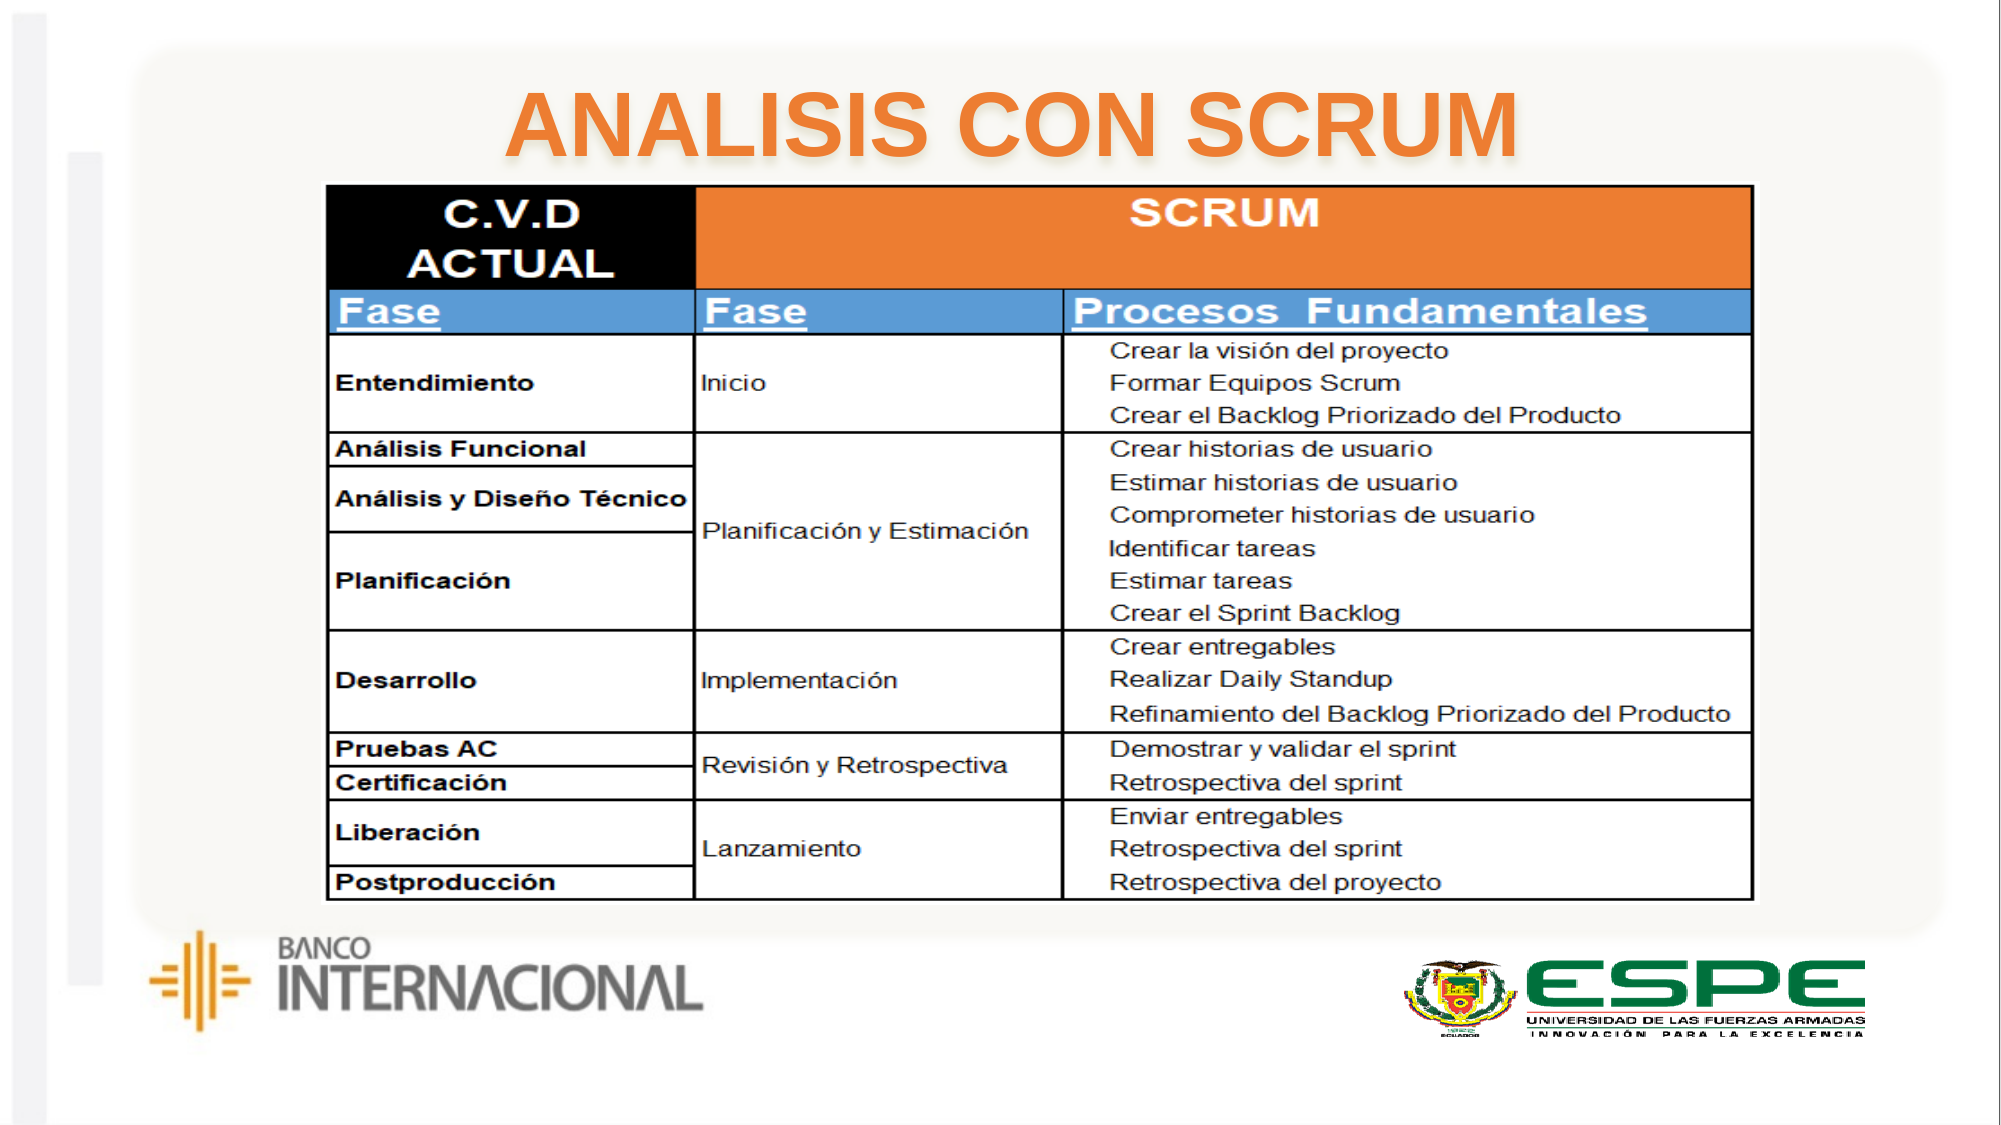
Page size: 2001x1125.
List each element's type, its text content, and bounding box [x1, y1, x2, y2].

text_box ANALISIS CON SCRUM [133, 38, 1943, 930]
picture [0, 0, 2001, 1125]
